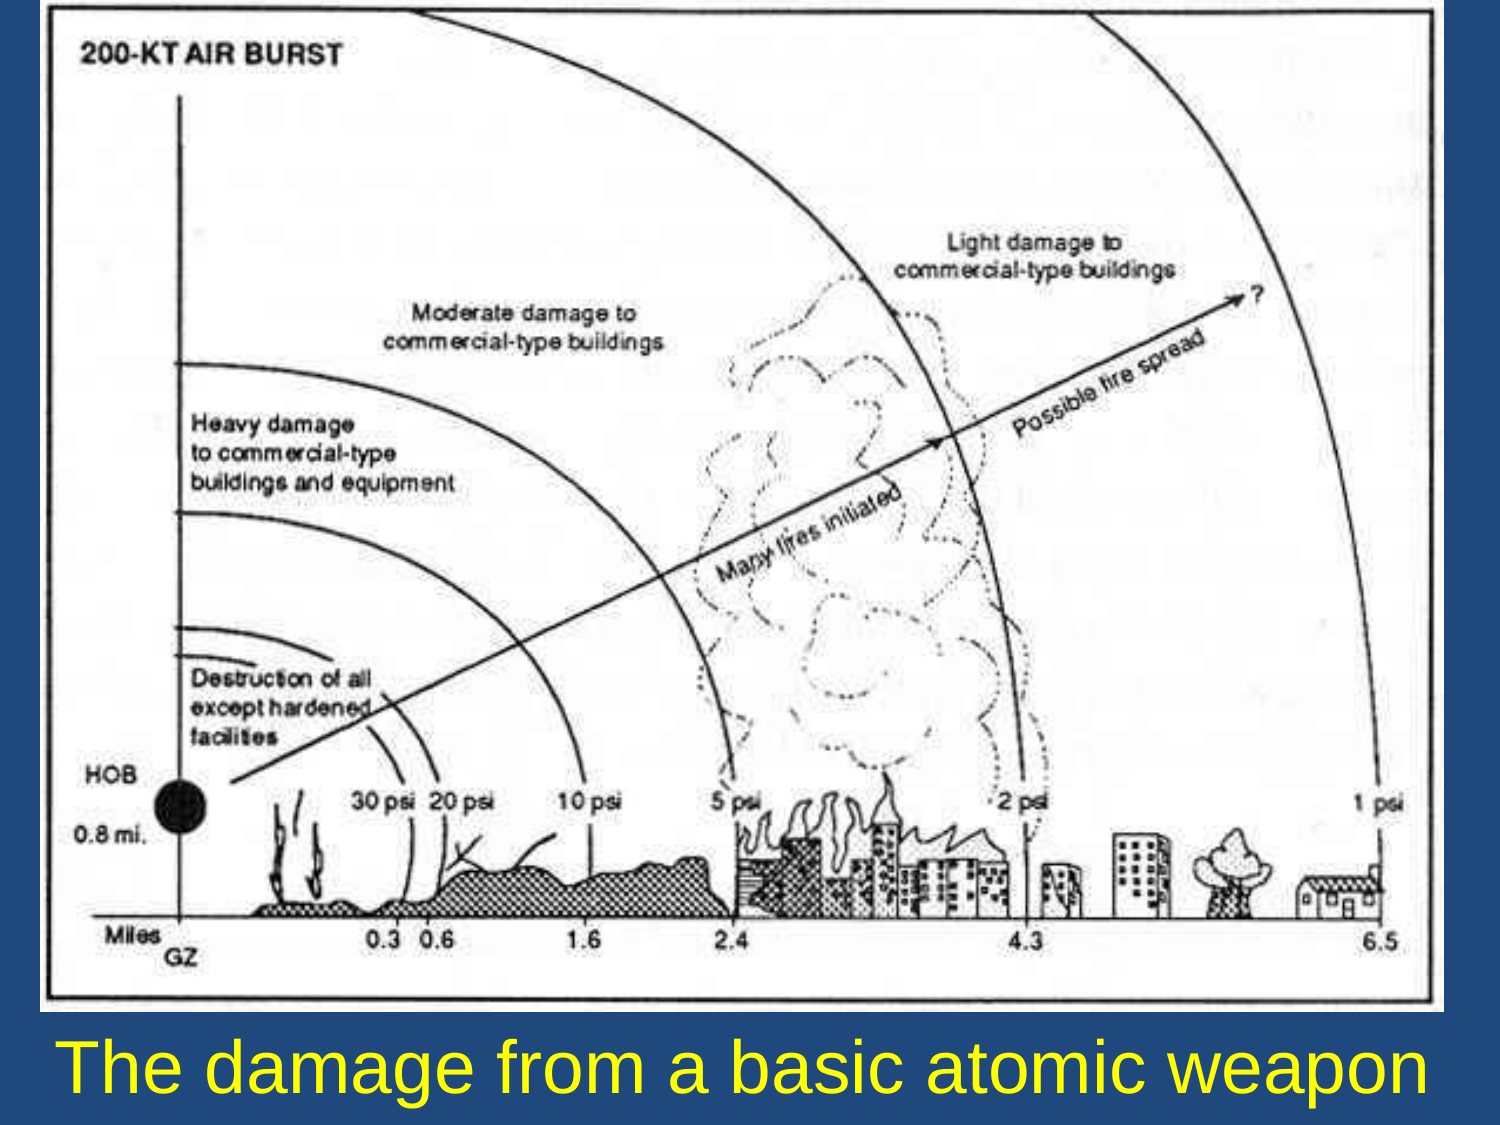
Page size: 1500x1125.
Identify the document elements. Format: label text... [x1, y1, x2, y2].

text_box The damage from a basic atomic weapon [40, 1011, 1457, 1116]
picture [39, 0, 1444, 1012]
